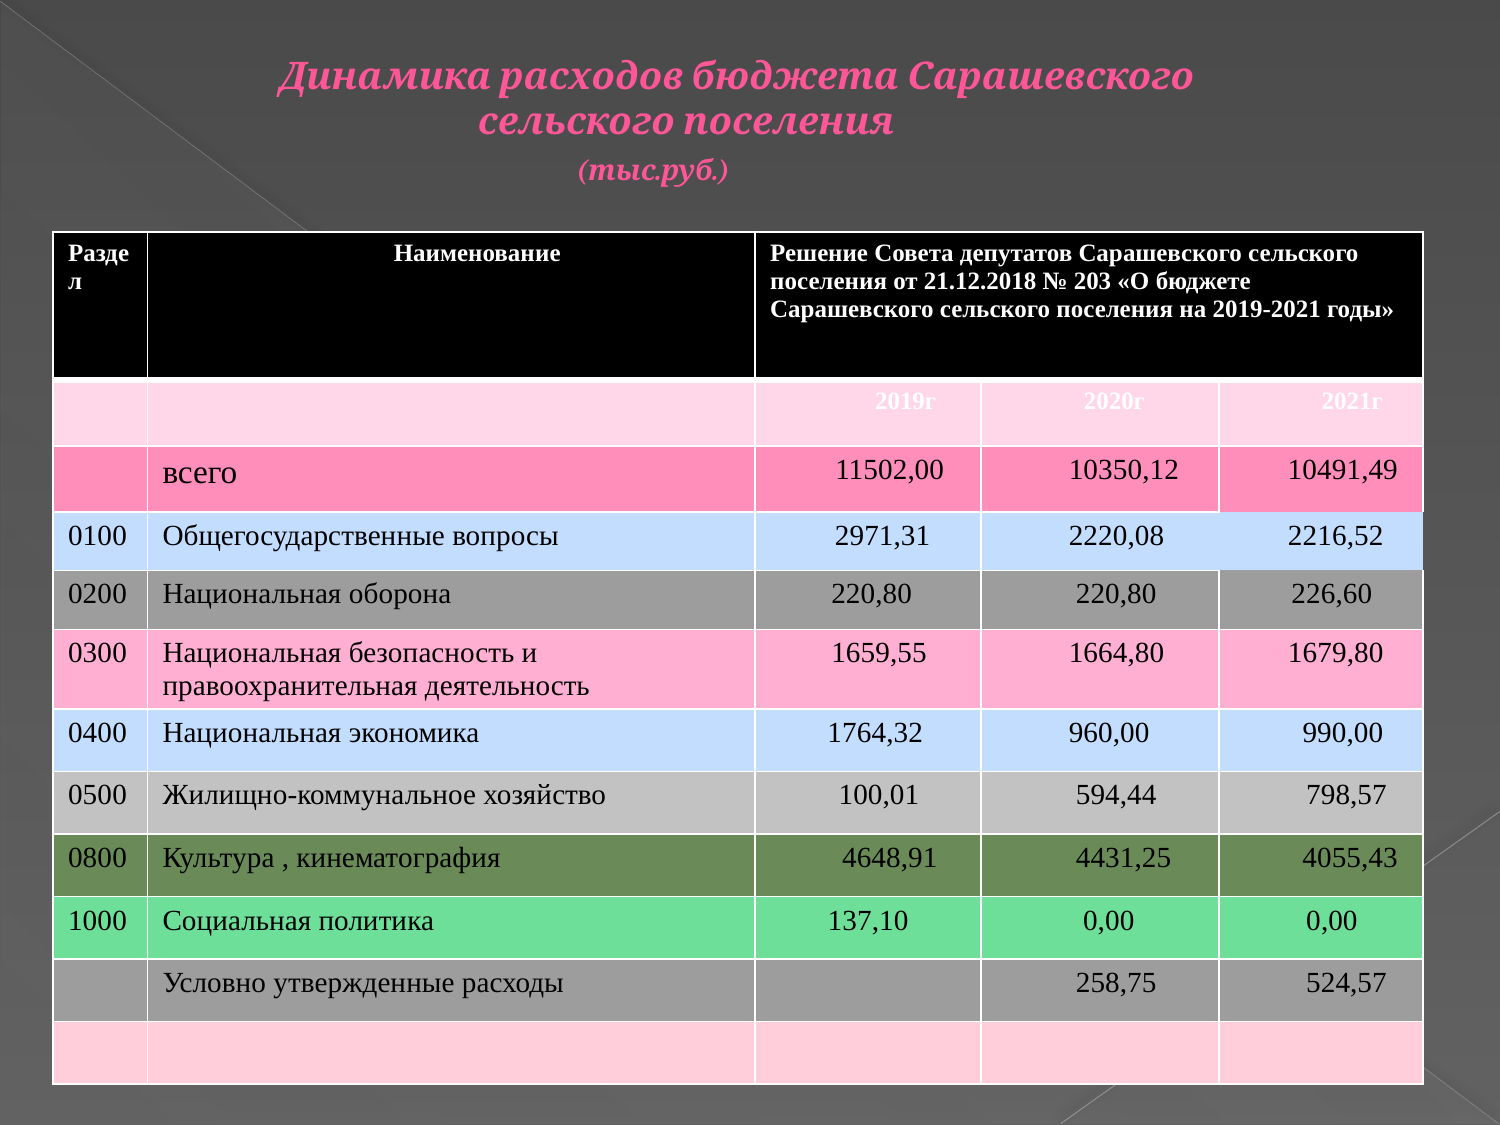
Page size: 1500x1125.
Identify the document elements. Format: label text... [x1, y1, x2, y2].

table_cell 0200 [54, 571, 147, 629]
table_cell всего [148, 447, 754, 511]
table_header Наименование [148, 233, 754, 377]
table_cell 1659,55 [756, 630, 980, 708]
table_cell [982, 1022, 1218, 1083]
table_cell 0400 [54, 710, 147, 771]
table_cell Общегосударственные вопросы [148, 513, 754, 570]
table_cell 4431,25 [982, 835, 1218, 896]
table_cell 226,60 [1220, 570, 1422, 629]
table_cell 10350,12 [982, 447, 1218, 511]
table_header Раздел [54, 233, 147, 377]
table_cell 990,00 [1220, 710, 1422, 771]
table_cell 2220,08 [982, 513, 1219, 570]
table_cell [148, 383, 754, 445]
table_cell [54, 383, 147, 445]
title Динамика расходов бюджета Сарашевского сельского поселения (тыс.руб.) [41, 42, 1447, 197]
table_cell [1220, 1022, 1422, 1083]
table_cell 0,00 [982, 897, 1218, 958]
table_cell 258,75 [982, 960, 1218, 1021]
table_cell [148, 1022, 754, 1083]
table_cell Культура , кинематография [148, 835, 754, 896]
table_cell 220,80 [756, 571, 980, 629]
table_cell 1000 [54, 897, 147, 958]
table_cell 4648,91 [756, 835, 980, 896]
table_cell 798,57 [1220, 772, 1422, 833]
table_cell 524,57 [1220, 960, 1422, 1021]
table_cell Национальная экономика [148, 710, 754, 771]
table_header Решение Совета депутатов Сарашевского сельского поселения от 21.12.2018 № 203 «О бюджете Сарашевского сельского поселения на 2019-2021 годы» [756, 233, 1422, 377]
table_cell 0,00 [1220, 897, 1422, 958]
table_cell 137,10 [756, 897, 980, 958]
table_cell Национальная оборона [148, 571, 754, 629]
table_cell 1664,80 [982, 630, 1218, 708]
table_cell Жилищно-коммунальное хозяйство [148, 772, 754, 833]
table_cell 960,00 [982, 710, 1218, 771]
table_cell Социальная политика [148, 897, 754, 958]
table_cell 2021г [1220, 383, 1422, 445]
table_cell [54, 960, 147, 1021]
table_cell [54, 447, 147, 511]
table_cell [756, 960, 980, 1021]
table_cell 220,80 [982, 571, 1218, 629]
table_cell 0300 [54, 630, 147, 708]
table_cell 2971,31 [756, 513, 980, 570]
table_cell 2216,52 [1219, 512, 1423, 570]
table_cell 0500 [54, 772, 147, 833]
table_cell 2019г [756, 383, 980, 445]
table_cell 2020г [982, 383, 1218, 445]
table_cell 1764,32 [756, 710, 980, 771]
table_cell 0100 [54, 513, 147, 570]
table_cell [54, 1022, 147, 1083]
table_cell 10491,49 [1220, 447, 1422, 512]
table_cell Национальная безопасность и правоохранительная деятельность [148, 630, 754, 708]
table_cell 4055,43 [1220, 835, 1422, 896]
table_cell 11502,00 [756, 447, 980, 511]
table_cell 0800 [54, 835, 147, 896]
table_cell Условно утвержденные расходы [148, 960, 754, 1021]
table_cell 100,01 [756, 772, 980, 833]
table_cell 594,44 [982, 772, 1218, 833]
table_cell [756, 1022, 980, 1083]
table_cell 1679,80 [1220, 630, 1422, 708]
